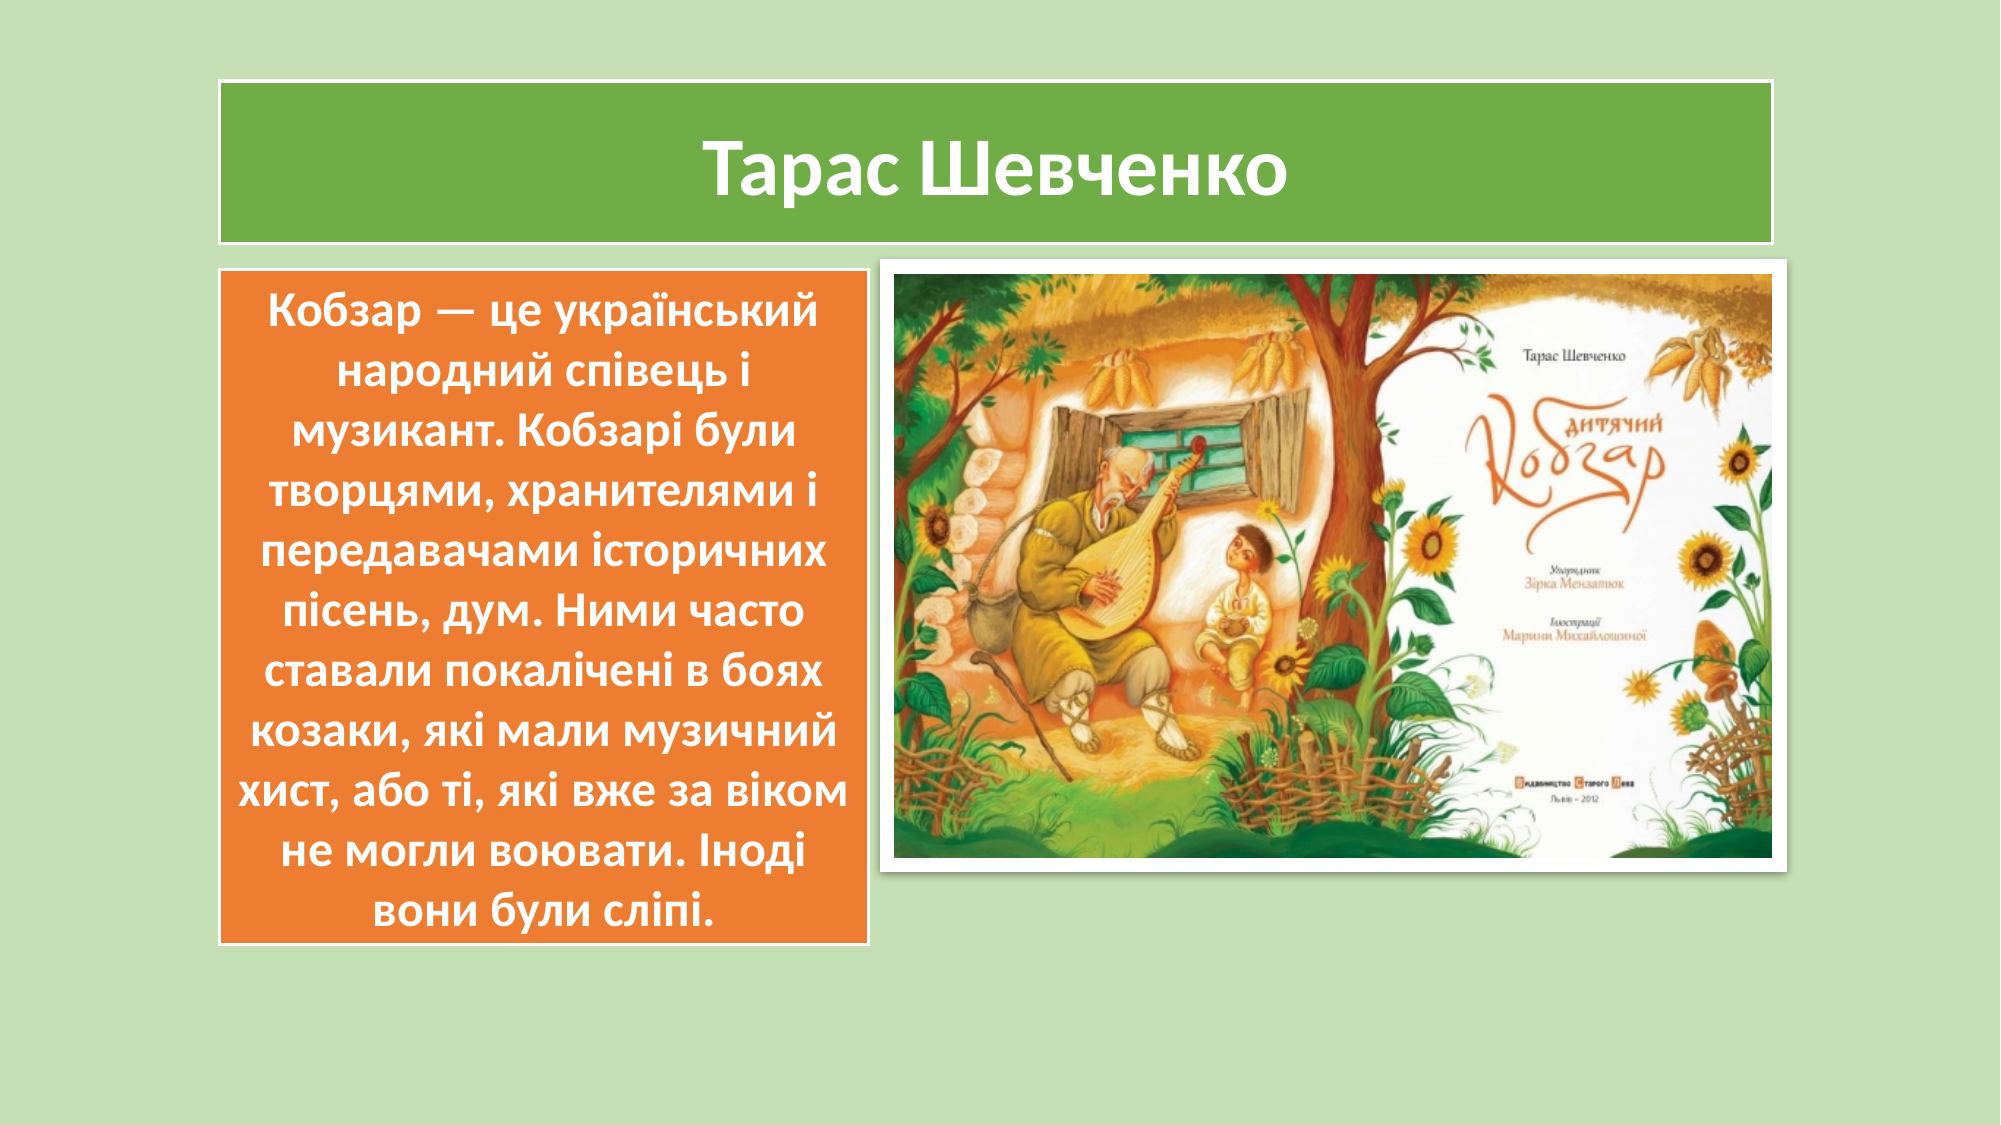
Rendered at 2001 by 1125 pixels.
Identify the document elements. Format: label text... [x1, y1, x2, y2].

text_box Кобзар — це український народний співець і музикант. Кобзарі були творцями, хранителями і передавачами історичних пісень, дум. Ними часто ставали покалічені в боях козаки, які мали музичний хист, або ті, які вже за віком не могли воювати. Іноді вони були сліпі. [218, 268, 870, 946]
picture [894, 273, 1773, 858]
text_box Тарас Шевченко [218, 79, 1774, 245]
